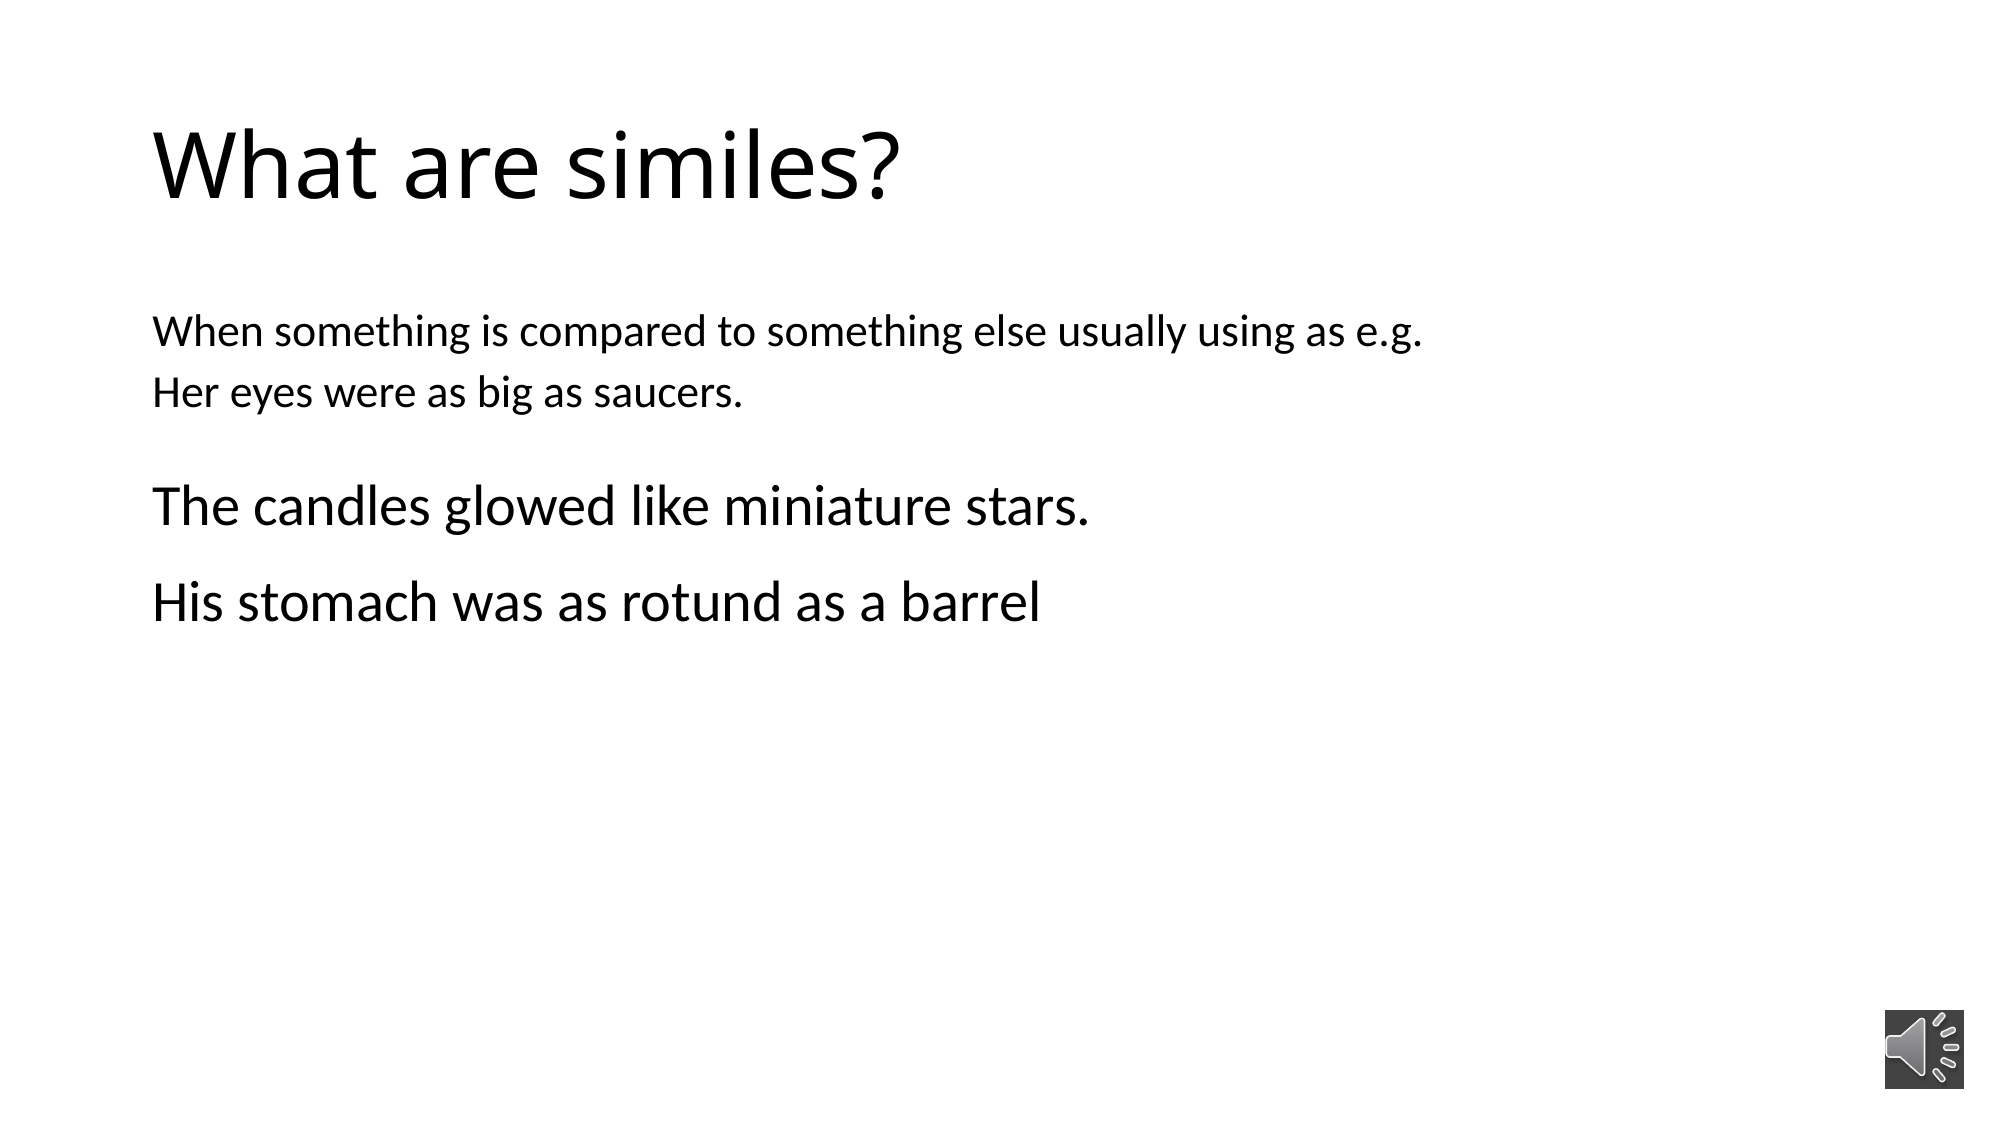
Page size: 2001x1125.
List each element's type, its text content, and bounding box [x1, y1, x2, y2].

list When something is compared to something else usually using as e.g. Her eyes were as big as saucers. [137, 299, 1863, 426]
picture [1884, 1009, 1965, 1090]
text_box The candles glowed like miniature stars. [137, 467, 1863, 563]
title What are similes? [137, 59, 1863, 278]
text_box His stomach was as rotund as a barrel [137, 563, 1863, 672]
